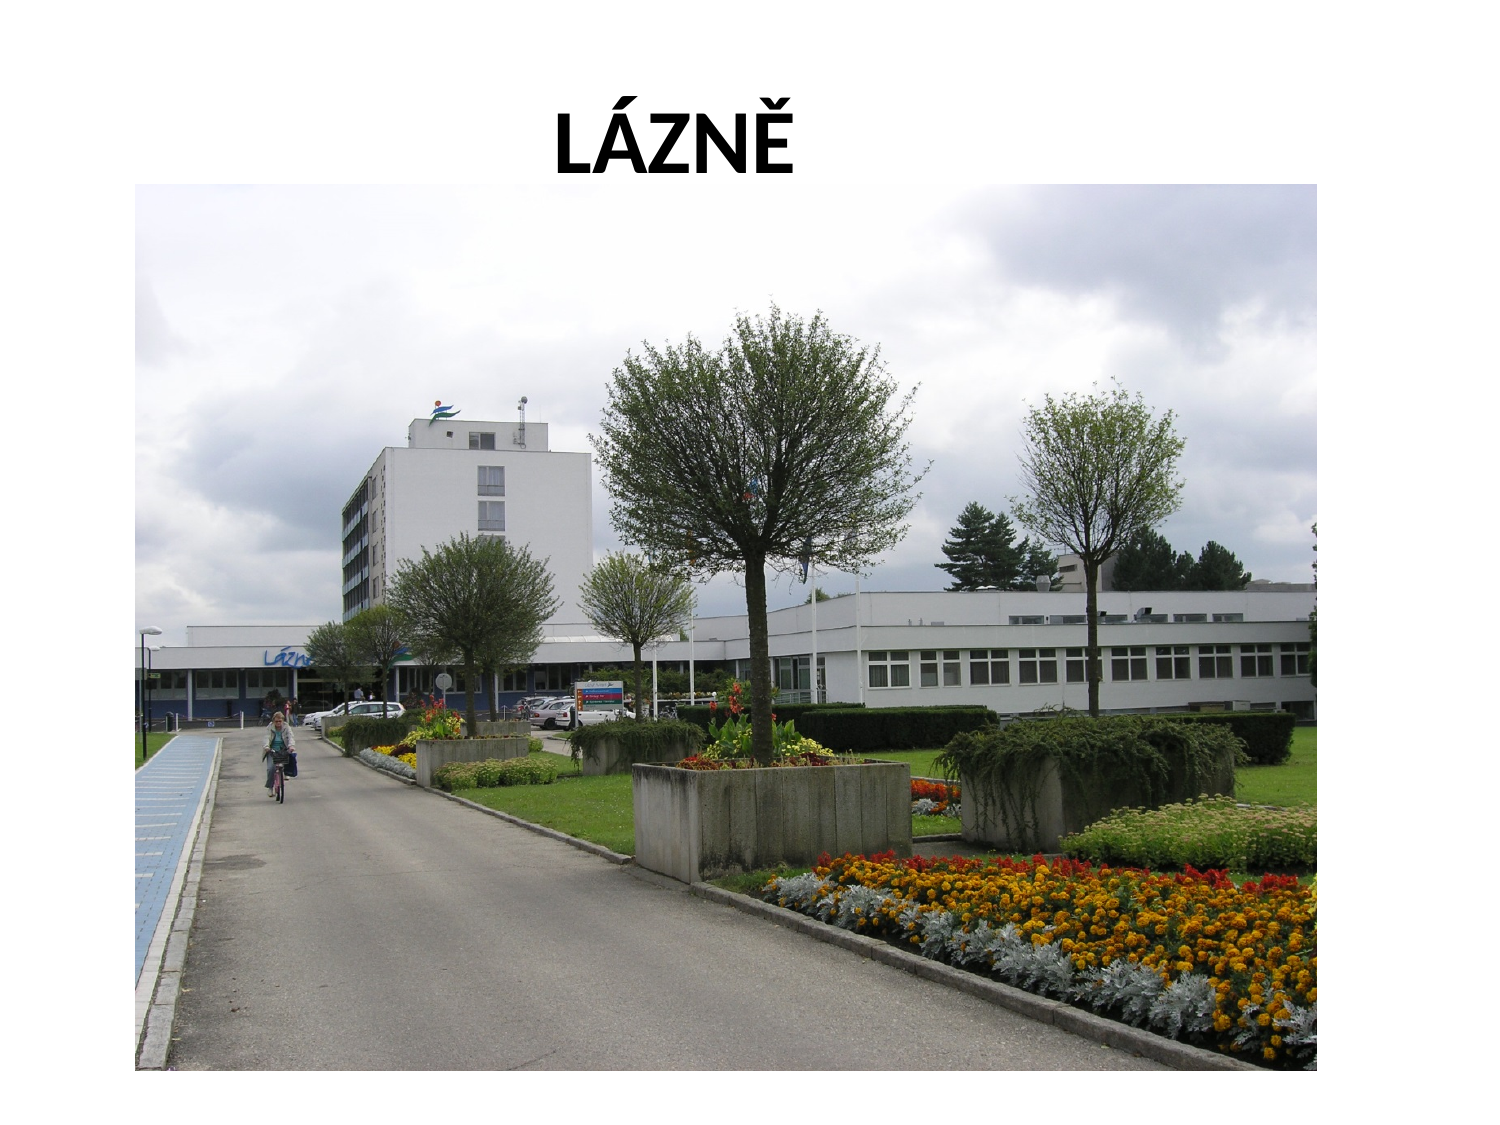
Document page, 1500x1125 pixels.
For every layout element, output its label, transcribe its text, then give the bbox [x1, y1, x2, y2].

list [135, 184, 1318, 1071]
title LÁZNĚ [0, 42, 1350, 231]
